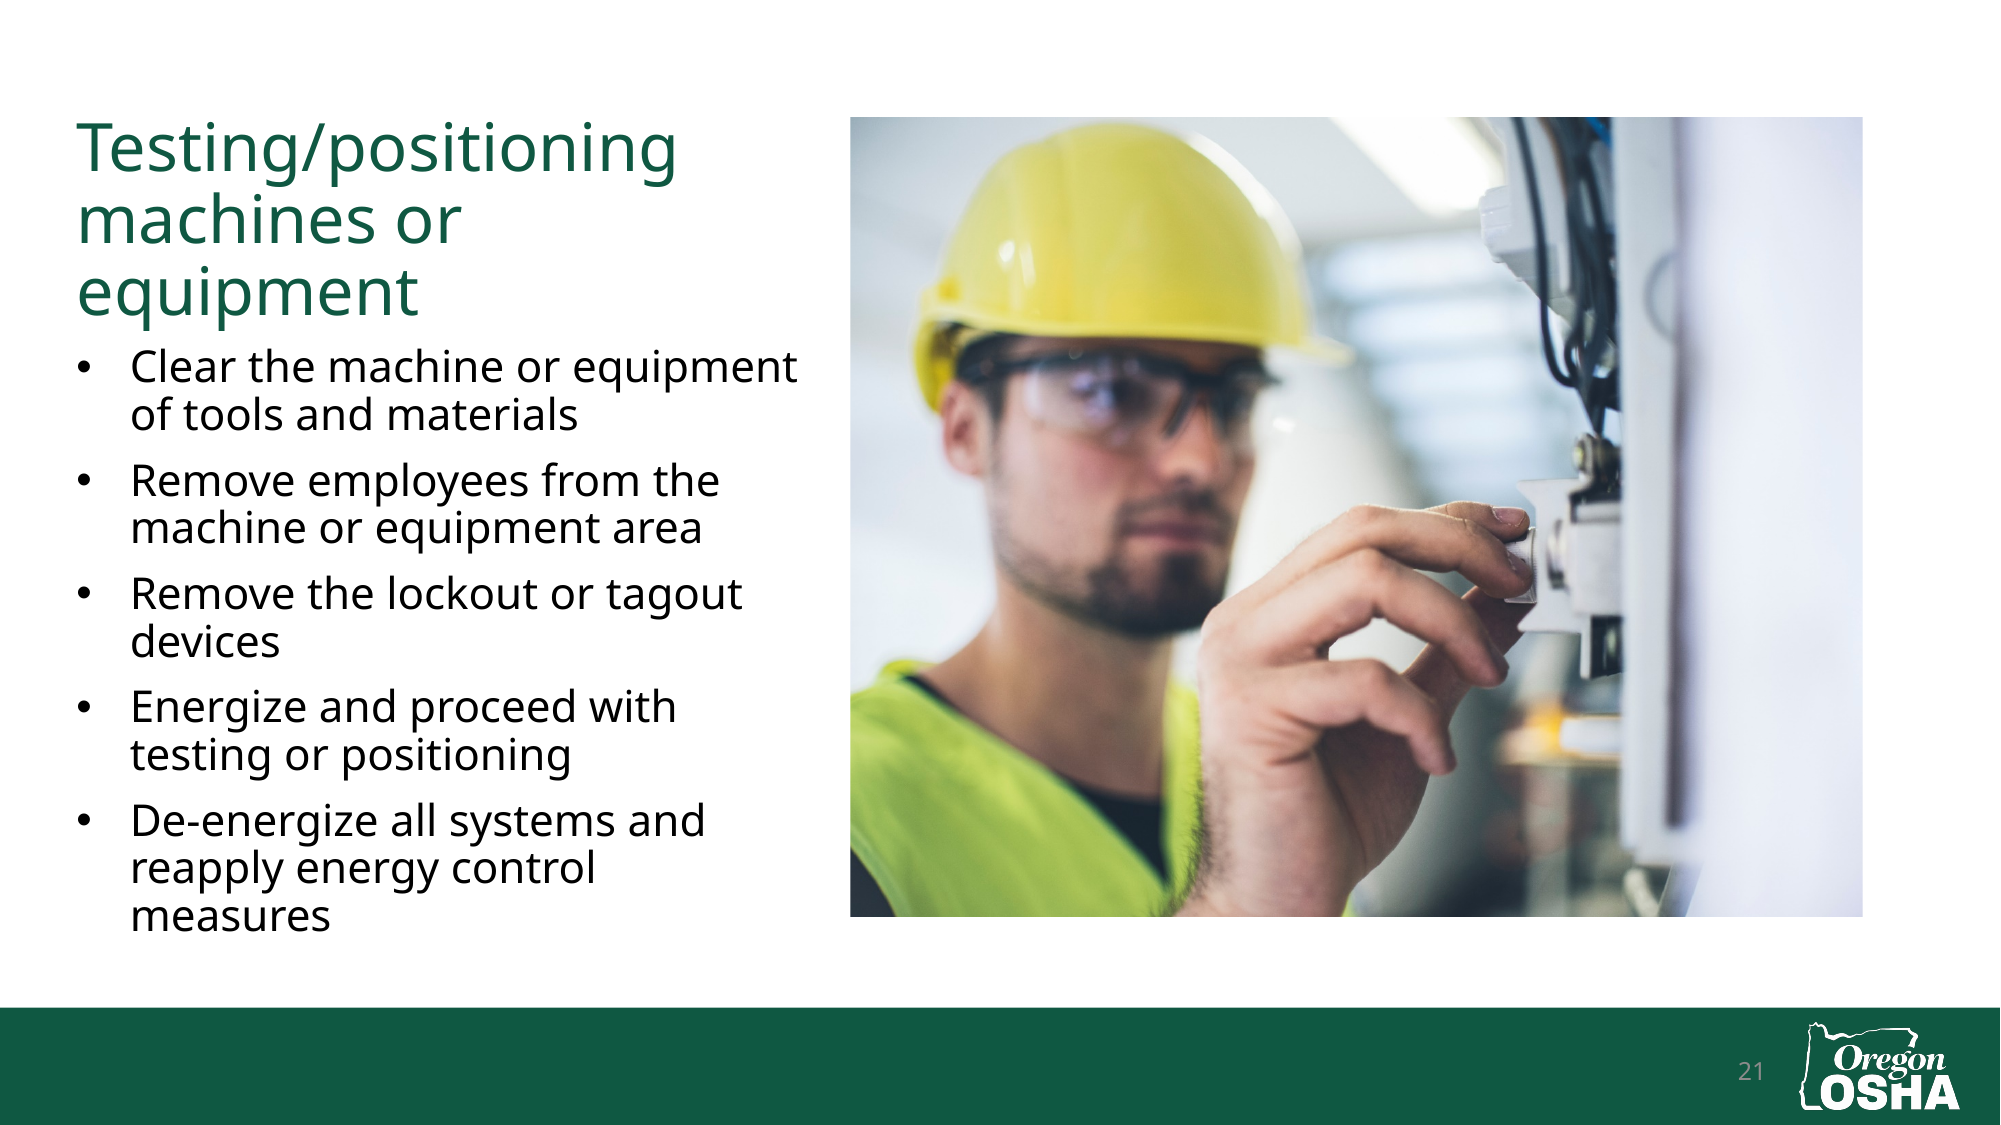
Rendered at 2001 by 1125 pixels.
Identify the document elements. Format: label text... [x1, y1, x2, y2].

list Clear the machine or equipment of tools and materials Remove employees from the machine or equipment area Remove the lockout or tagout devices Energize and proceed with testing or positioning De-energize all systems and reapply energy control measures [61, 337, 821, 963]
picture [850, 117, 1863, 917]
picture [1790, 1013, 1969, 1119]
slide_number 21 [1331, 1042, 1782, 1102]
title Testing/positioning machines or equipment [61, 75, 783, 337]
